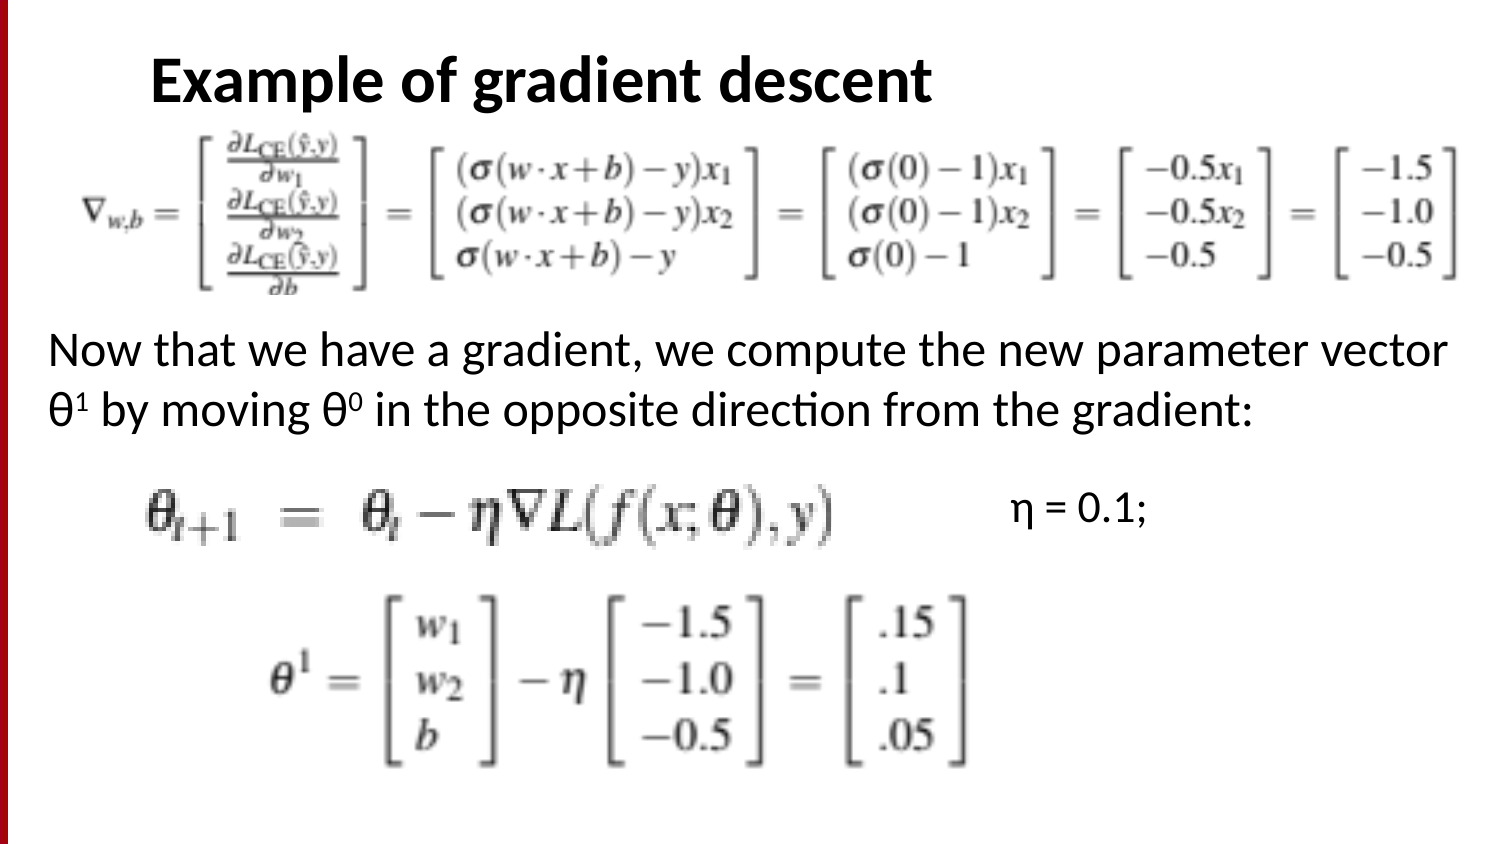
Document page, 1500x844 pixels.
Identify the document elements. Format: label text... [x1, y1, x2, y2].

picture [262, 575, 981, 777]
text_box η = 0.1; [881, 469, 1190, 540]
picture [74, 123, 1462, 295]
text_box Now that we have a gradient, we compute the new parameter vector θ1 by moving θ0 in the opposite direction from the gradient: [33, 308, 1475, 444]
picture [132, 475, 832, 557]
title Example of gradient descent [135, 11, 1373, 121]
